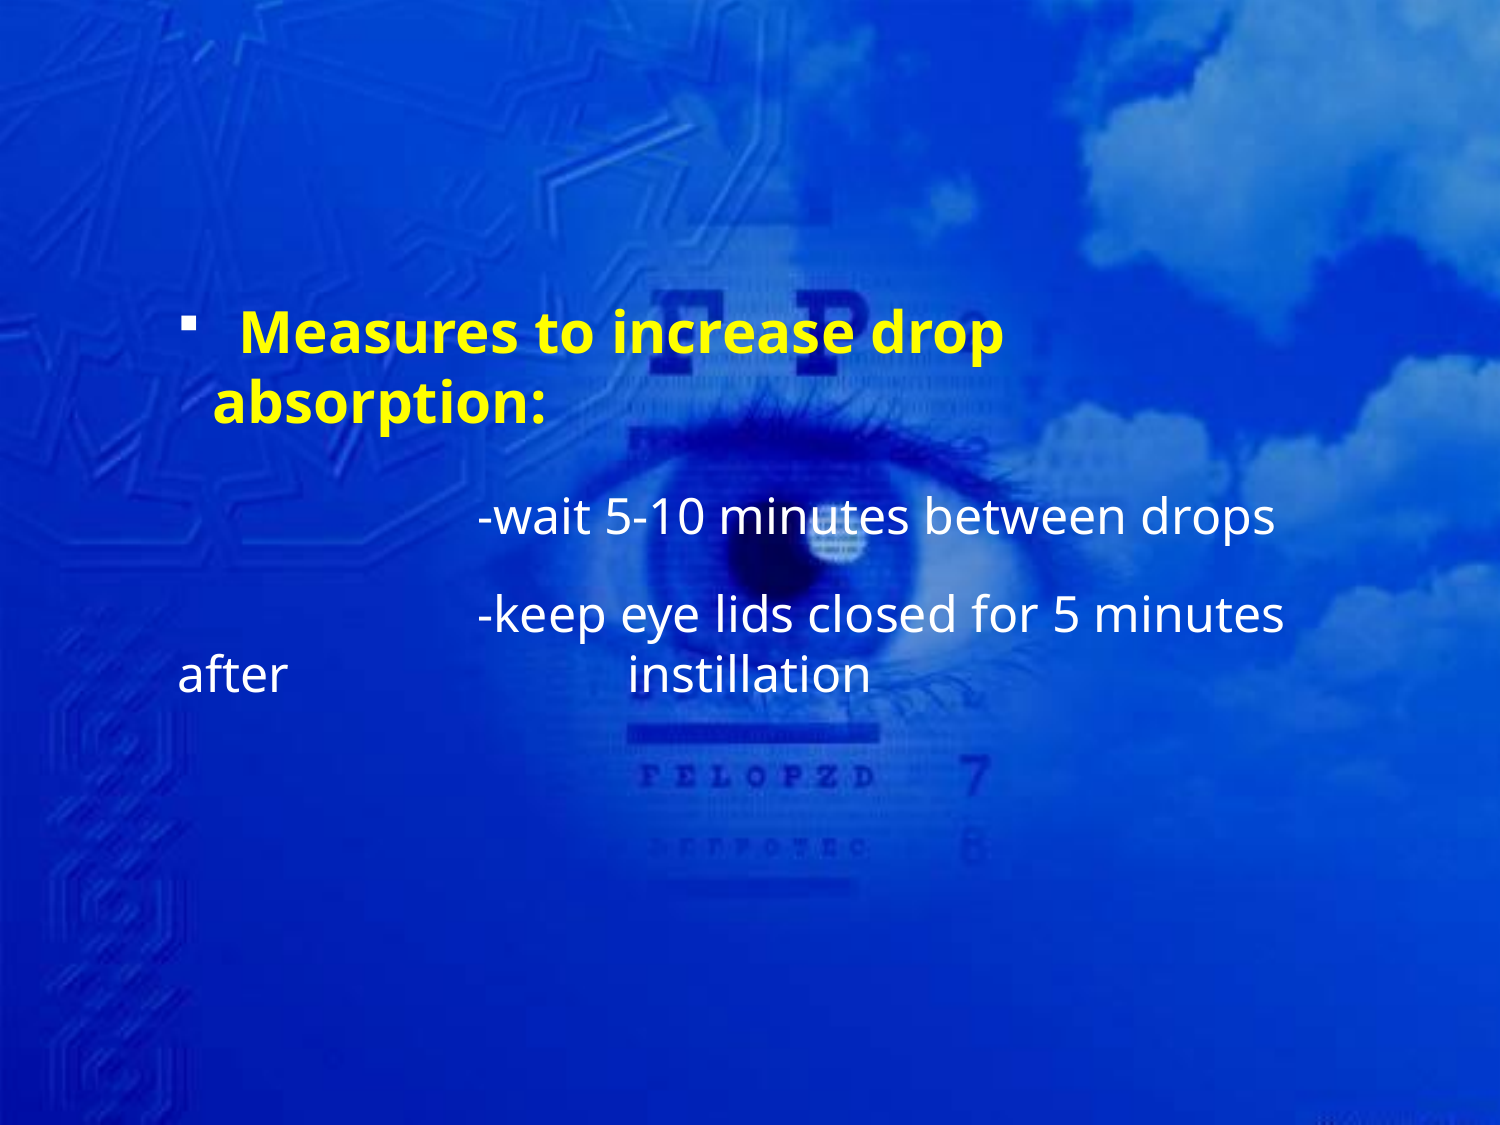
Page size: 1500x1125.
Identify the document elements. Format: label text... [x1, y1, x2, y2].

picture [0, 0, 1500, 1125]
text_box Measures to increase drop absorption: -wait 5-10 minutes between drops -keep eye lids closed for 5 minutes after instillation [162, 287, 1338, 710]
